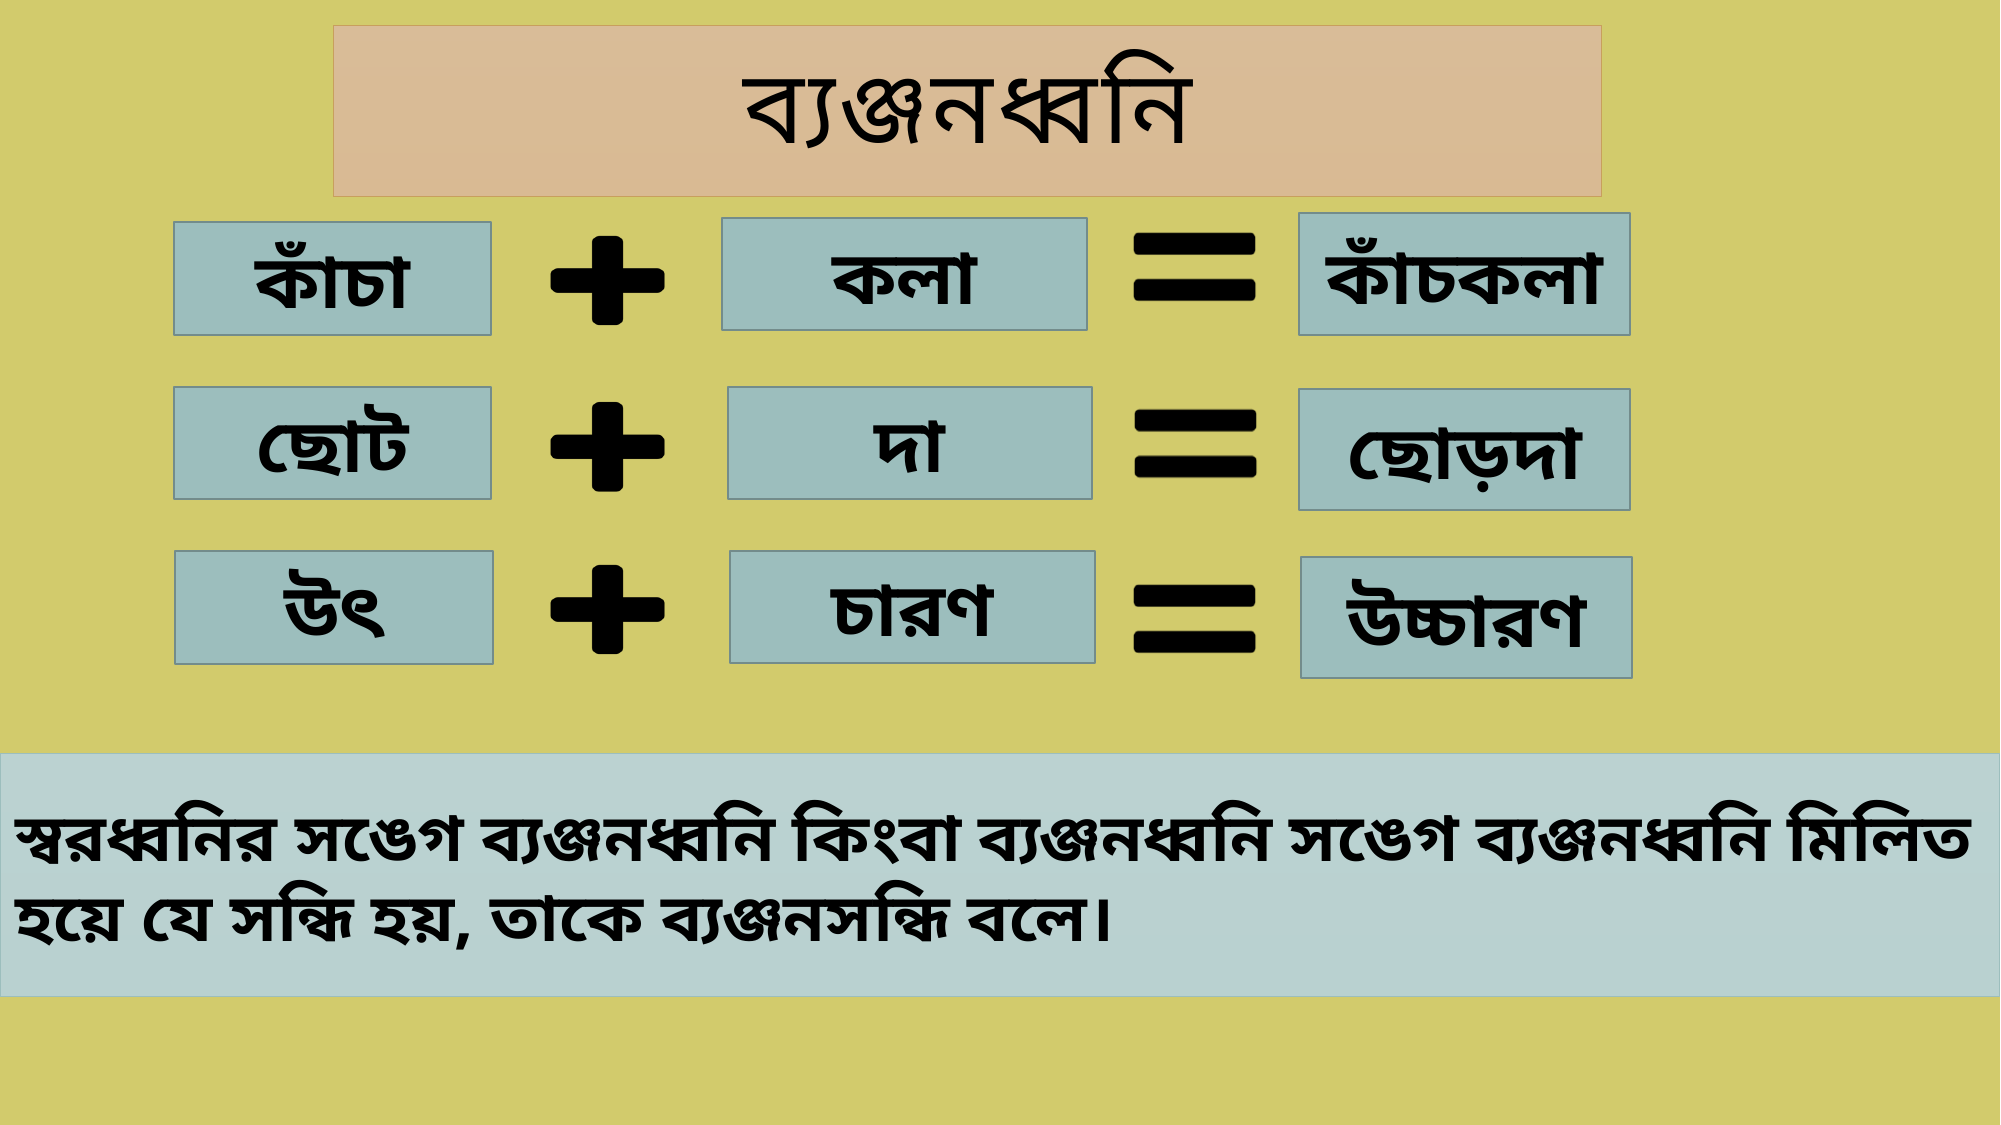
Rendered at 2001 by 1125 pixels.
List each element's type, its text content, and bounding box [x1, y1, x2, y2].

list স্বরধ্বনির সঙেগ ব্যঞ্জনধ্বনি কিংবা ব্যঞ্জনধ্বনি সঙেগ ব্যঞ্জনধ্বনি মিলিত হয়ে যে সন্ধি হয়, তাকে ব্যঞ্জনসন্ধি বলে। [0, 753, 2000, 997]
text_box কাঁচকলা [1300, 212, 1631, 336]
text_box ছোড়দা [1301, 388, 1631, 511]
picture [534, 388, 680, 502]
text_box চারণ [729, 550, 1090, 664]
text_box কলা [721, 217, 1088, 331]
picture [534, 551, 680, 664]
picture [1090, 158, 1301, 727]
text_box উচ্চারণ [1300, 556, 1633, 679]
picture [534, 222, 680, 335]
text_box উৎ [174, 550, 494, 665]
text_box কাঁচা [173, 221, 492, 336]
text_box দা [727, 386, 1091, 500]
text_box ছোট [173, 386, 492, 500]
title ব্যঞ্জনধ্বনি [333, 25, 1602, 197]
